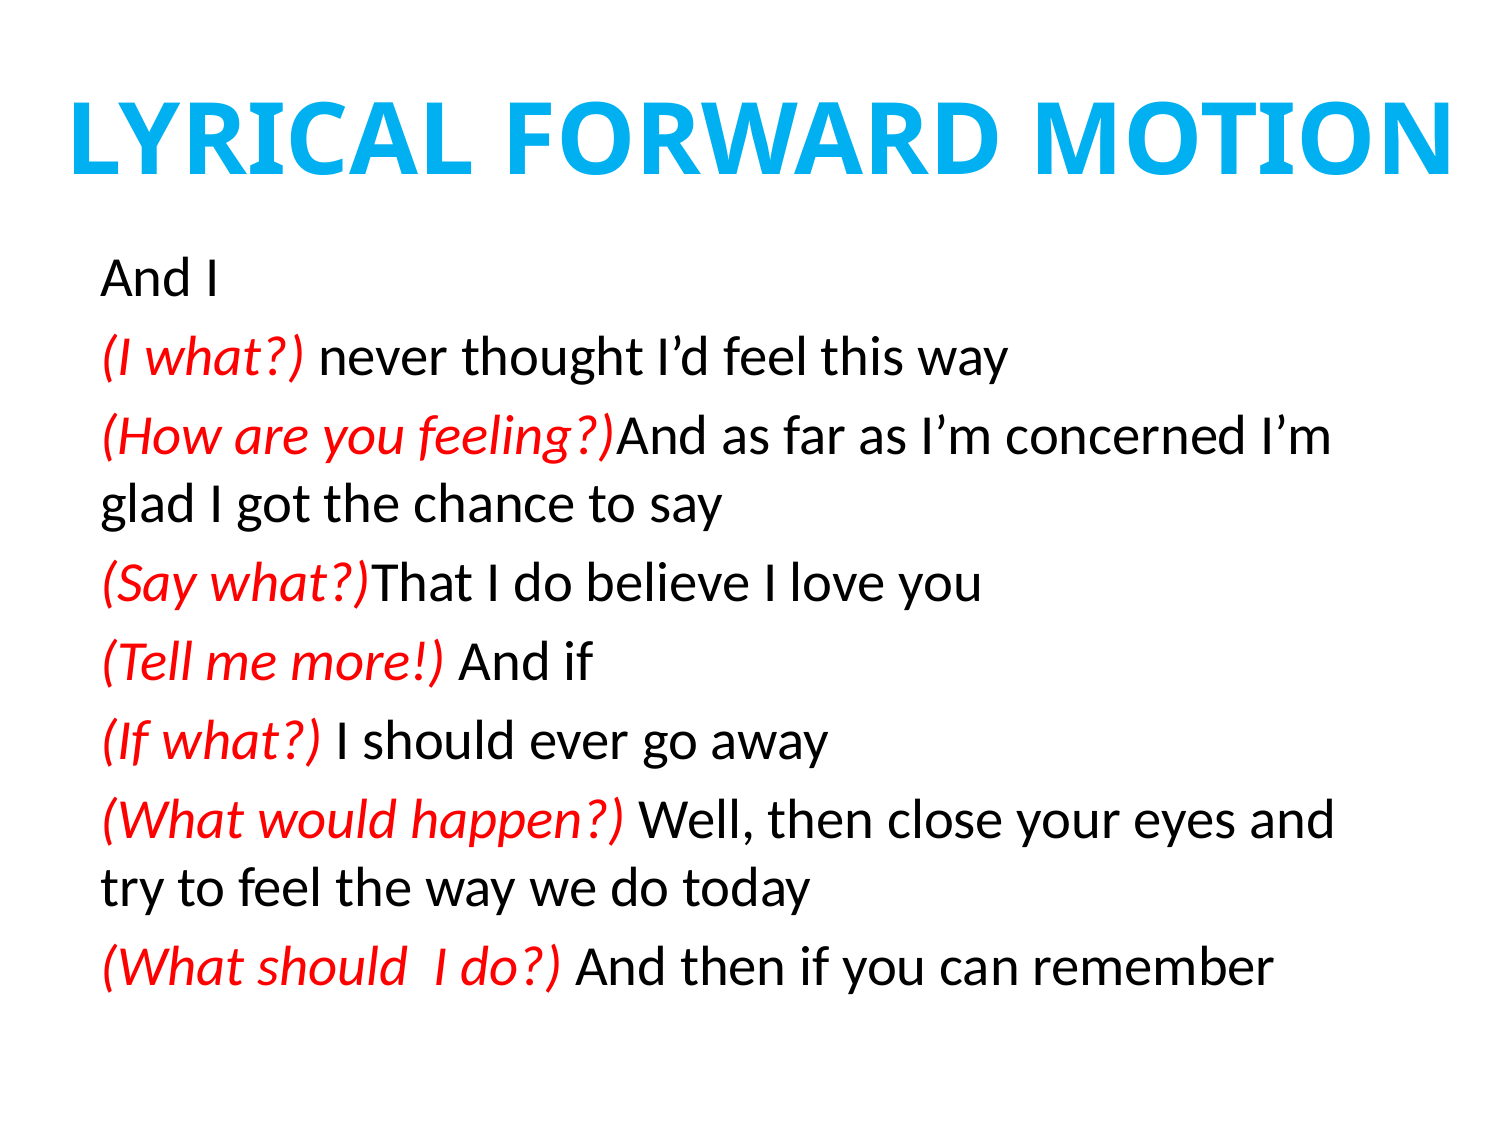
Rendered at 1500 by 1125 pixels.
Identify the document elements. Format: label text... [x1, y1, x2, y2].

title LYRICAL FORWARD MOTION [12, 40, 1488, 229]
list And I (I what?) never thought I’d feel this way (How are you feeling?)And as far as I’m concerned I’m glad I got the chance to say (Say what?)That I do believe I love you (Tell me more!) And if (If what?) I should ever go away (What would happen?) Well, then close your eyes and try to feel the way we do today (What should I do?) And then if you can remember [12, 232, 1425, 1008]
